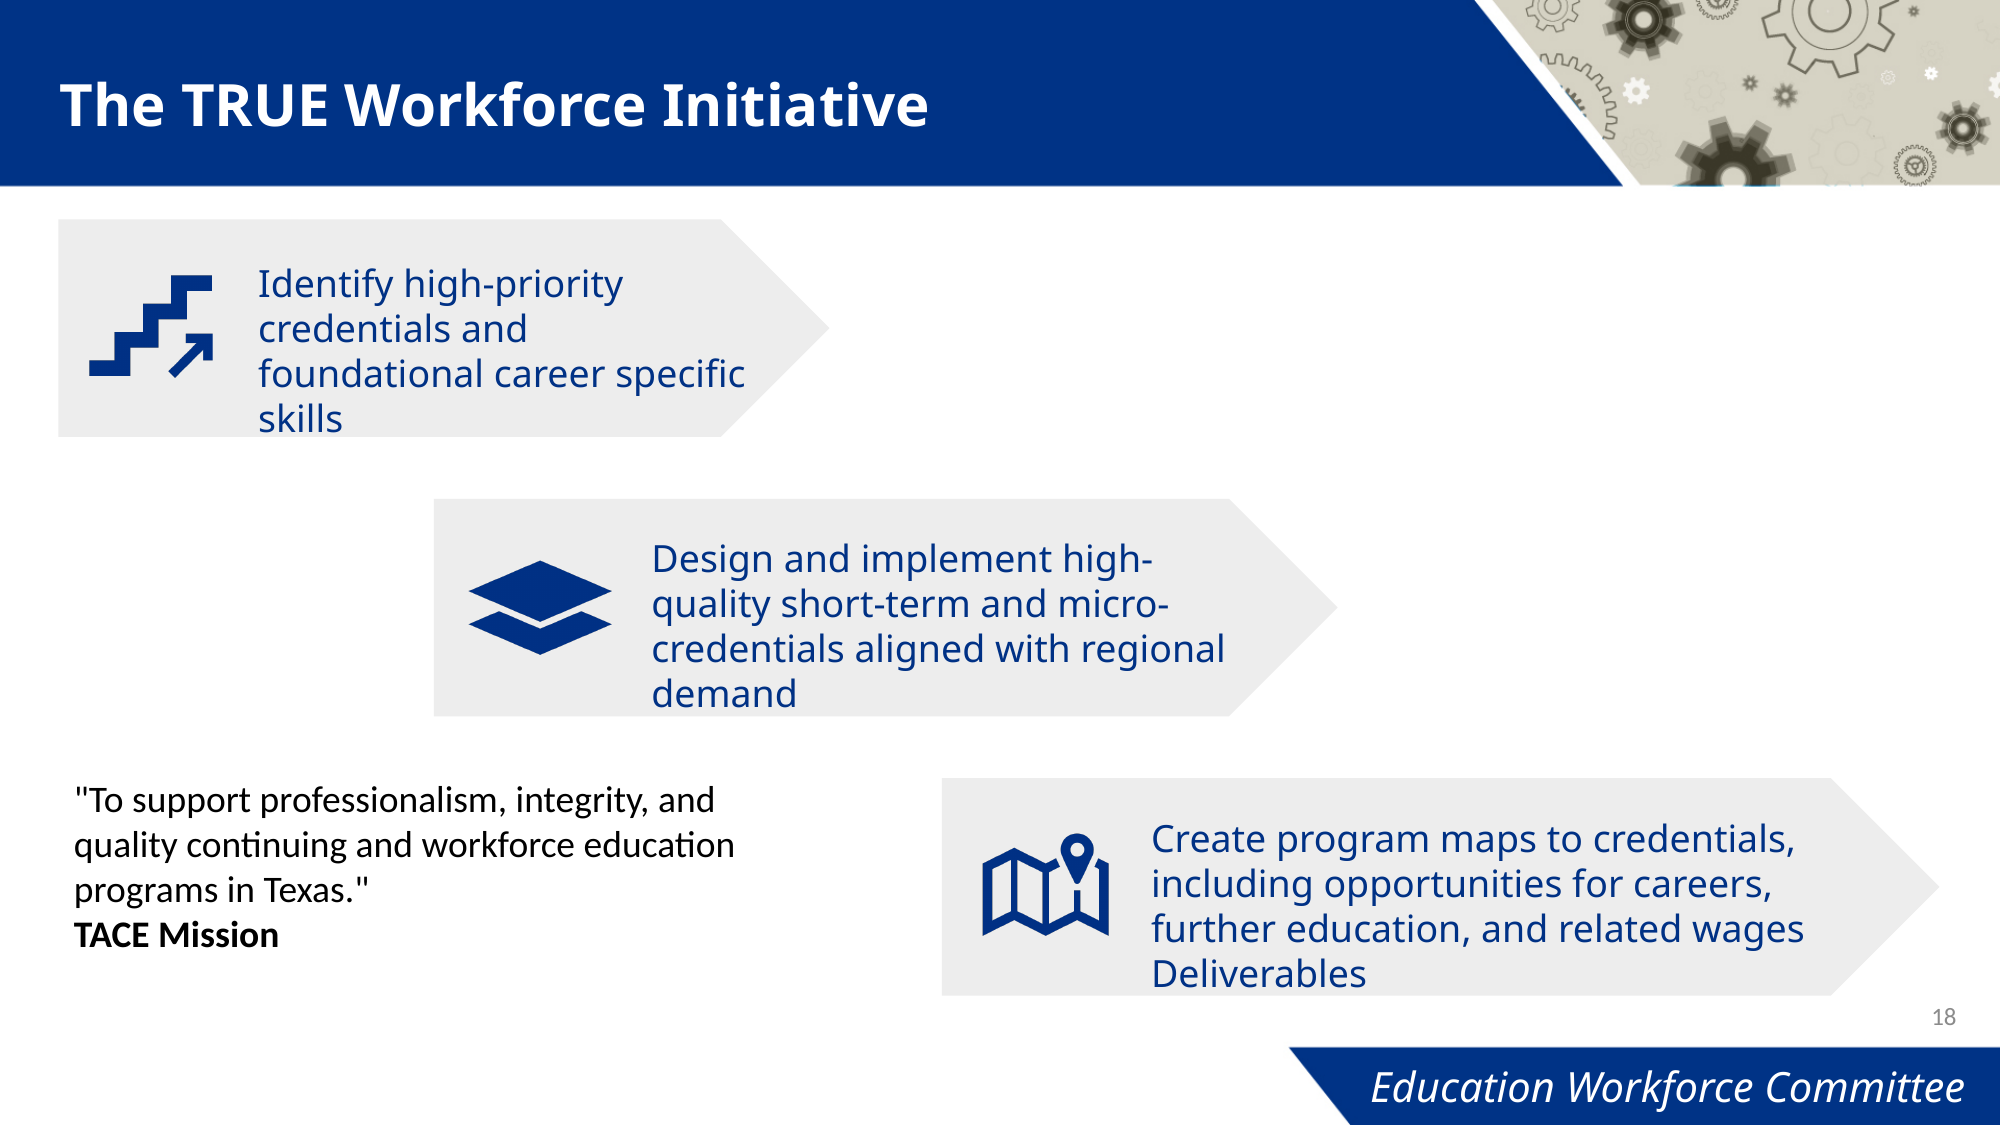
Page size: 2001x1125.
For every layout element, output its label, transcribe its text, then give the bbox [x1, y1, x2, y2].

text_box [58, 219, 830, 437]
picture [0, 0, 2000, 1125]
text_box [941, 778, 1940, 996]
text_box The TRUE Workforce Initiative [44, 60, 1766, 145]
text_box "To support professionalism, integrity, and quality continuing and workforce education programs in Texas." TACE Mission [58, 767, 826, 963]
slide_number 18 [1521, 985, 1972, 1046]
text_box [433, 498, 1338, 717]
